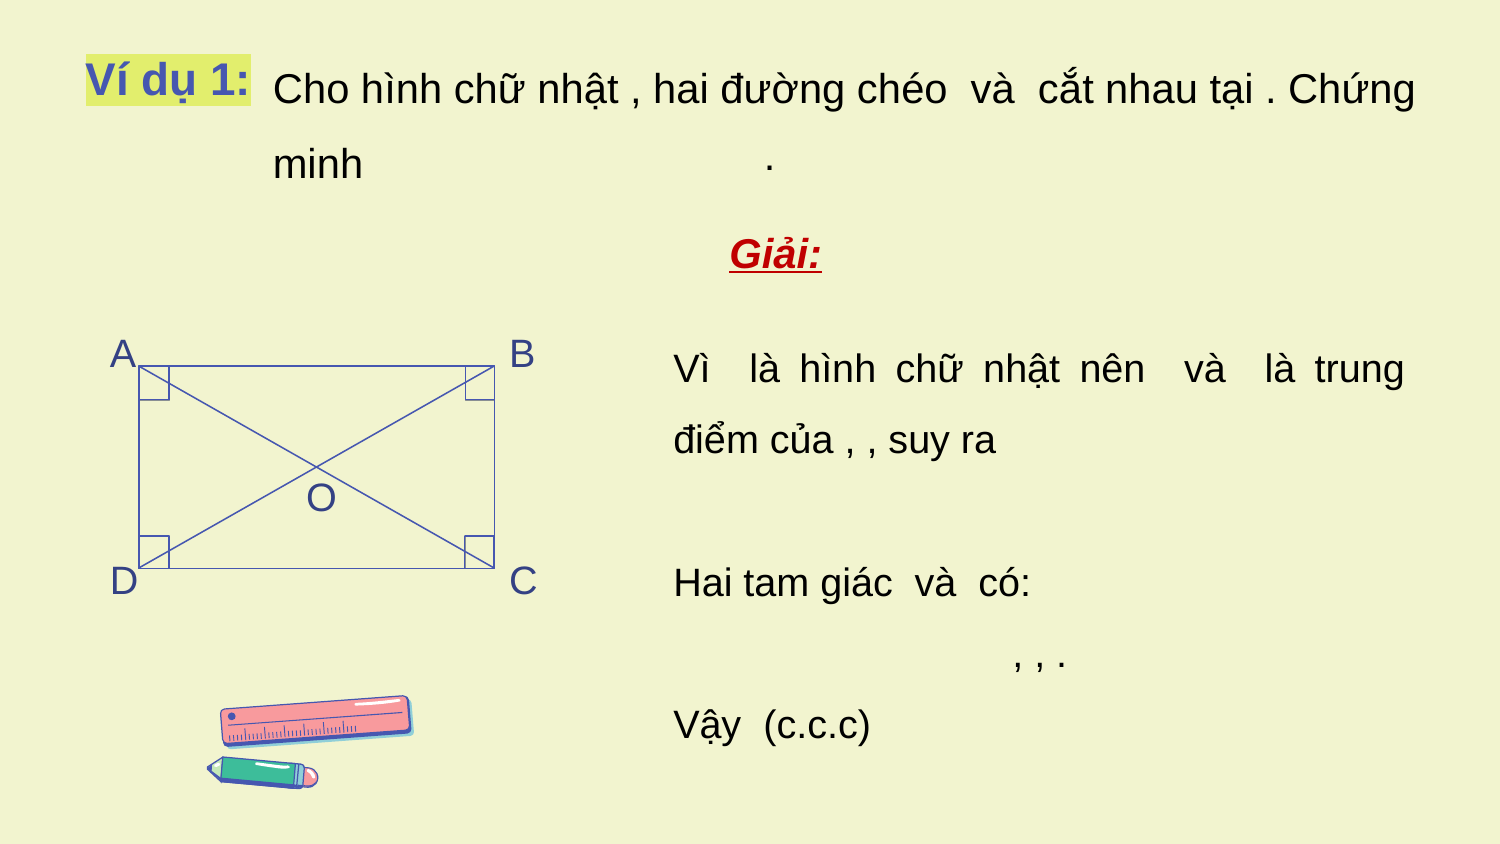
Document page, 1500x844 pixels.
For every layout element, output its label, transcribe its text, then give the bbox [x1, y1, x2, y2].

title Ví dụ 1: [0, 46, 252, 109]
text_box Giải: [714, 218, 837, 284]
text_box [94, 320, 529, 612]
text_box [257, 29, 1447, 188]
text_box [204, 611, 429, 834]
